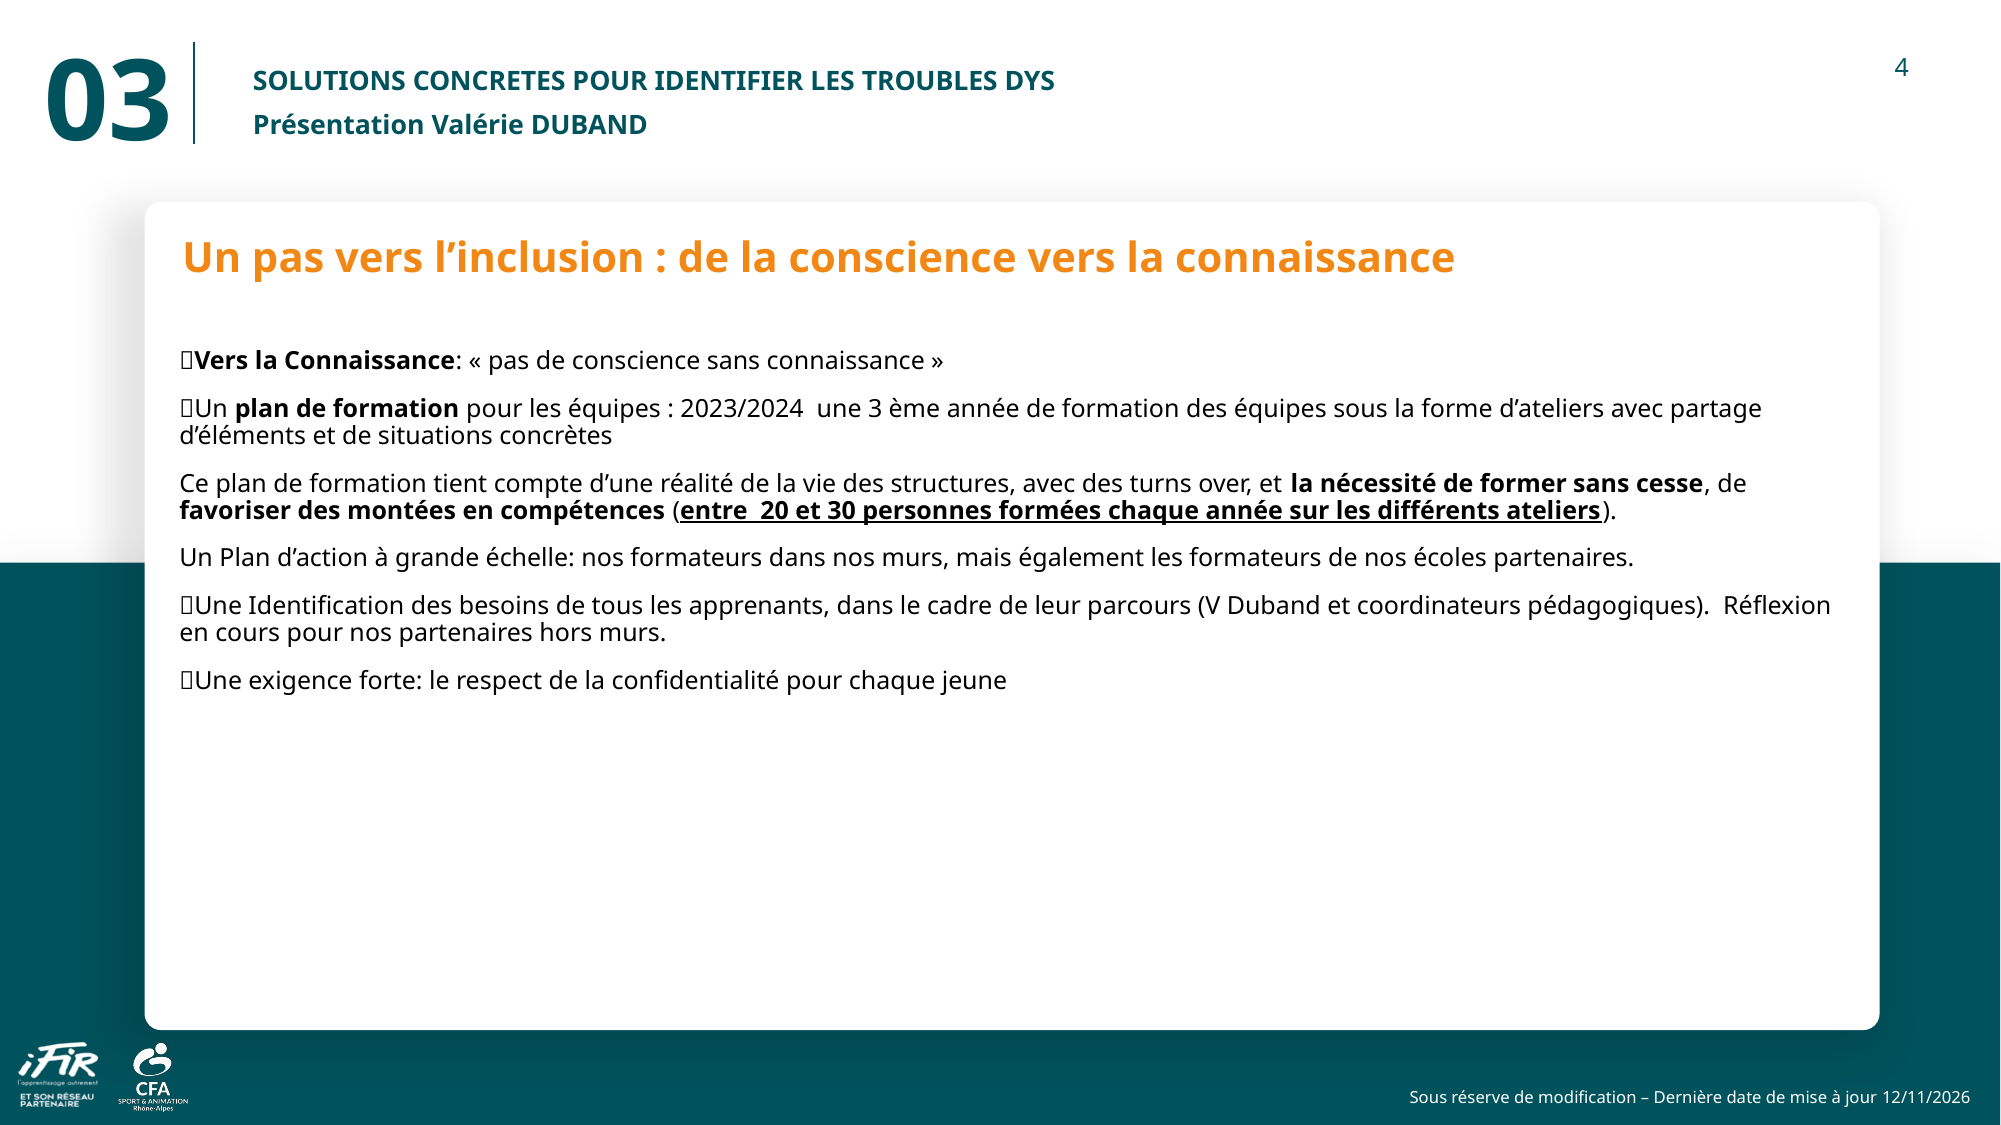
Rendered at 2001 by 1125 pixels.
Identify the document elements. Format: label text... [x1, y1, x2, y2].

list Un pas vers l’inclusion : de la conscience vers la connaissance [167, 228, 1856, 317]
list SOLUTIONS CONCRETES POUR IDENTIFIER LES TROUBLES DYS Présentation Valérie DUBAND [238, 60, 1762, 148]
list Vers la Connaissance: « pas de conscience sans connaissance » Un plan de formation pour les équipes : 2023/2024 une 3 ème année de formation des équipes sous la forme d’ateliers avec partage d’éléments et de situations concrètes Ce plan de formation tient compte d’une réalité de la vie des structures, avec des turns over, et la nécessité de former sans cesse, de favoriser des montées en compétences (entre 20 et 30 personnes formées chaque année sur les différents ateliers). Un Plan d’action à grande échelle: nos formateurs dans nos murs, mais également les formateurs de nos écoles partenaires. Une Identification des besoins de tous les apprenants, dans le cadre de leur parcours (V Duband et coordinateurs pédagogiques). Réflexion en cours pour nos partenaires hors murs. Une exigence forte: le respect de la confidentialité pour chaque jeune [164, 340, 1853, 993]
picture [14, 1037, 207, 1116]
list 03 [29, 36, 218, 172]
